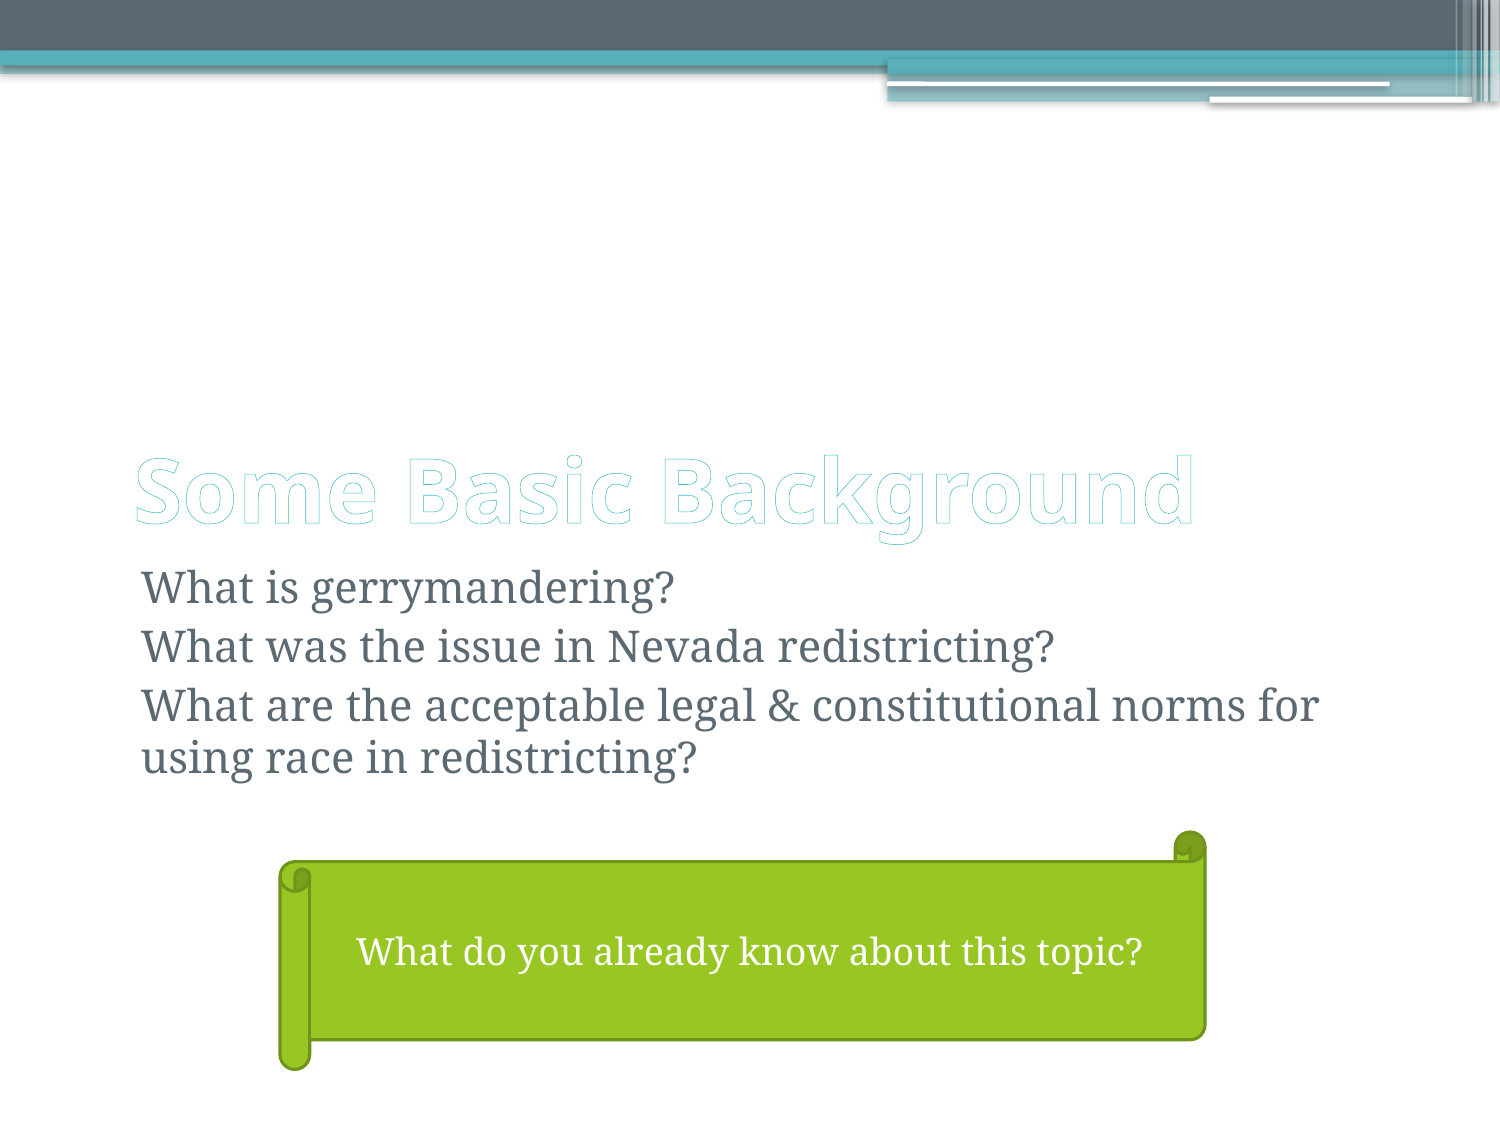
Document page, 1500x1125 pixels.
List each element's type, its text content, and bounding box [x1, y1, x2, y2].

title Some Basic Background [118, 324, 1394, 549]
text_box What do you already know about this topic? [278, 830, 1207, 1071]
list What is gerrymandering? What was the issue in Nevada redistricting? What are the acceptable legal & constitutional norms for using race in redistricting? [118, 552, 1394, 800]
